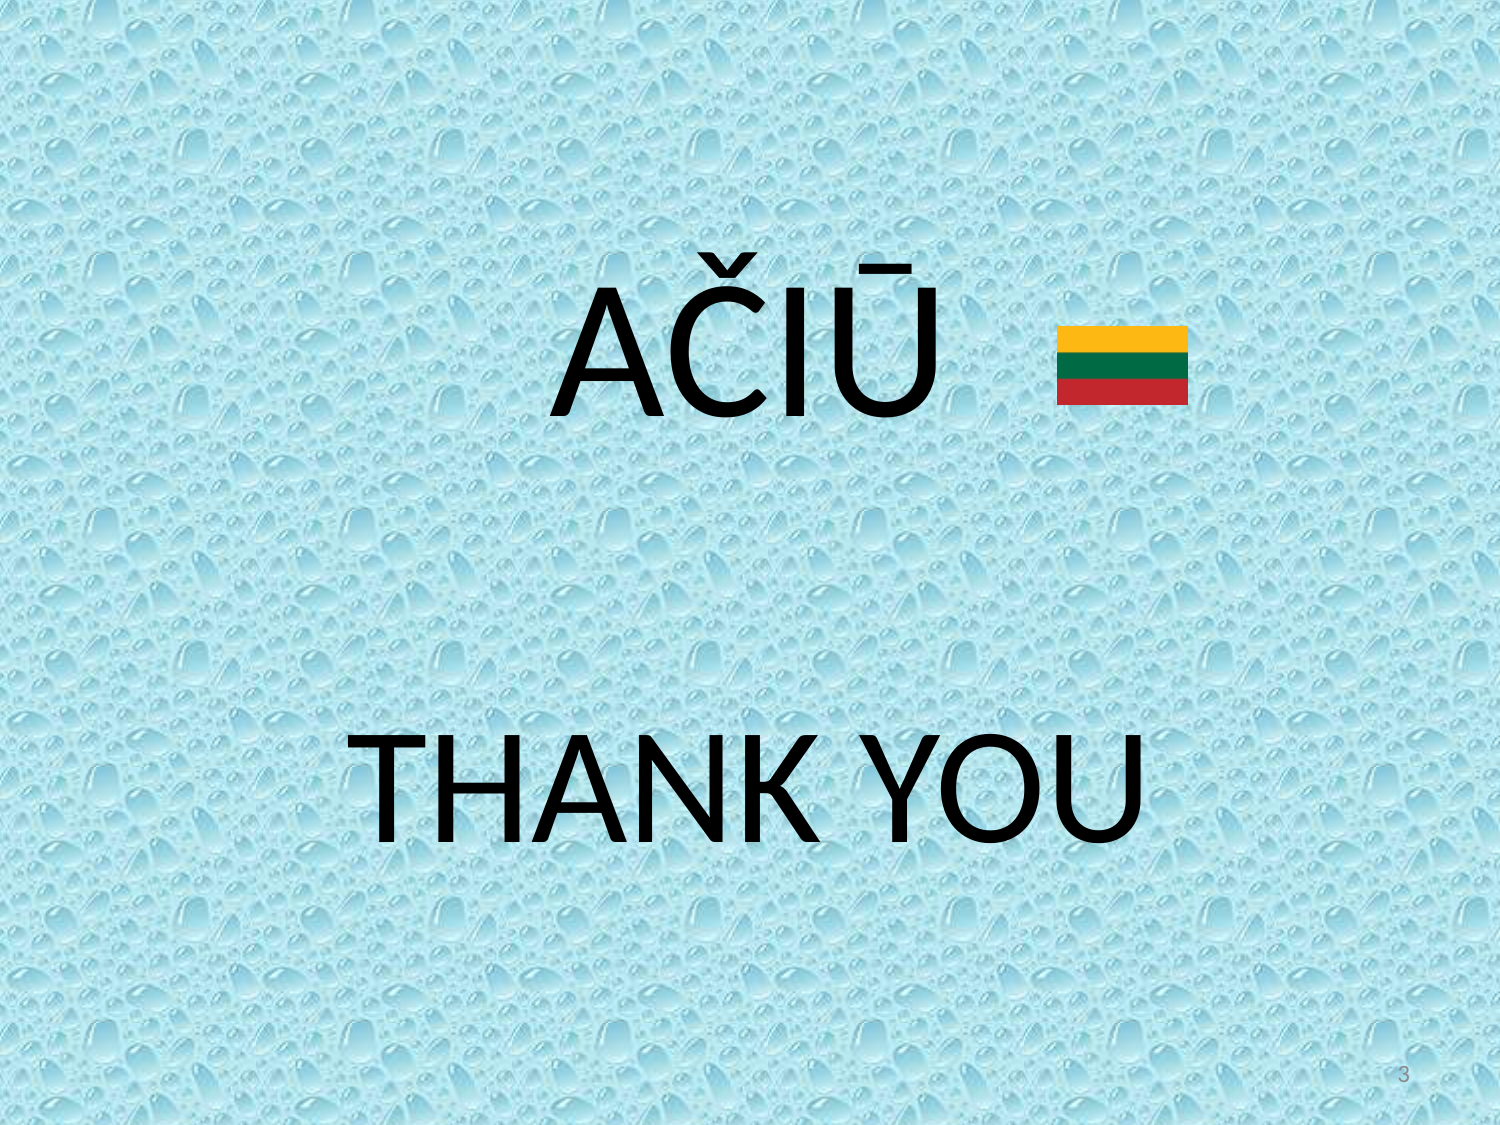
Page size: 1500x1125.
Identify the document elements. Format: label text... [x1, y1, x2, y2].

picture [0, 0, 1500, 1125]
slide_number 3 [1074, 1042, 1425, 1103]
title AČIŪ THANK YOU [75, 45, 1425, 1047]
